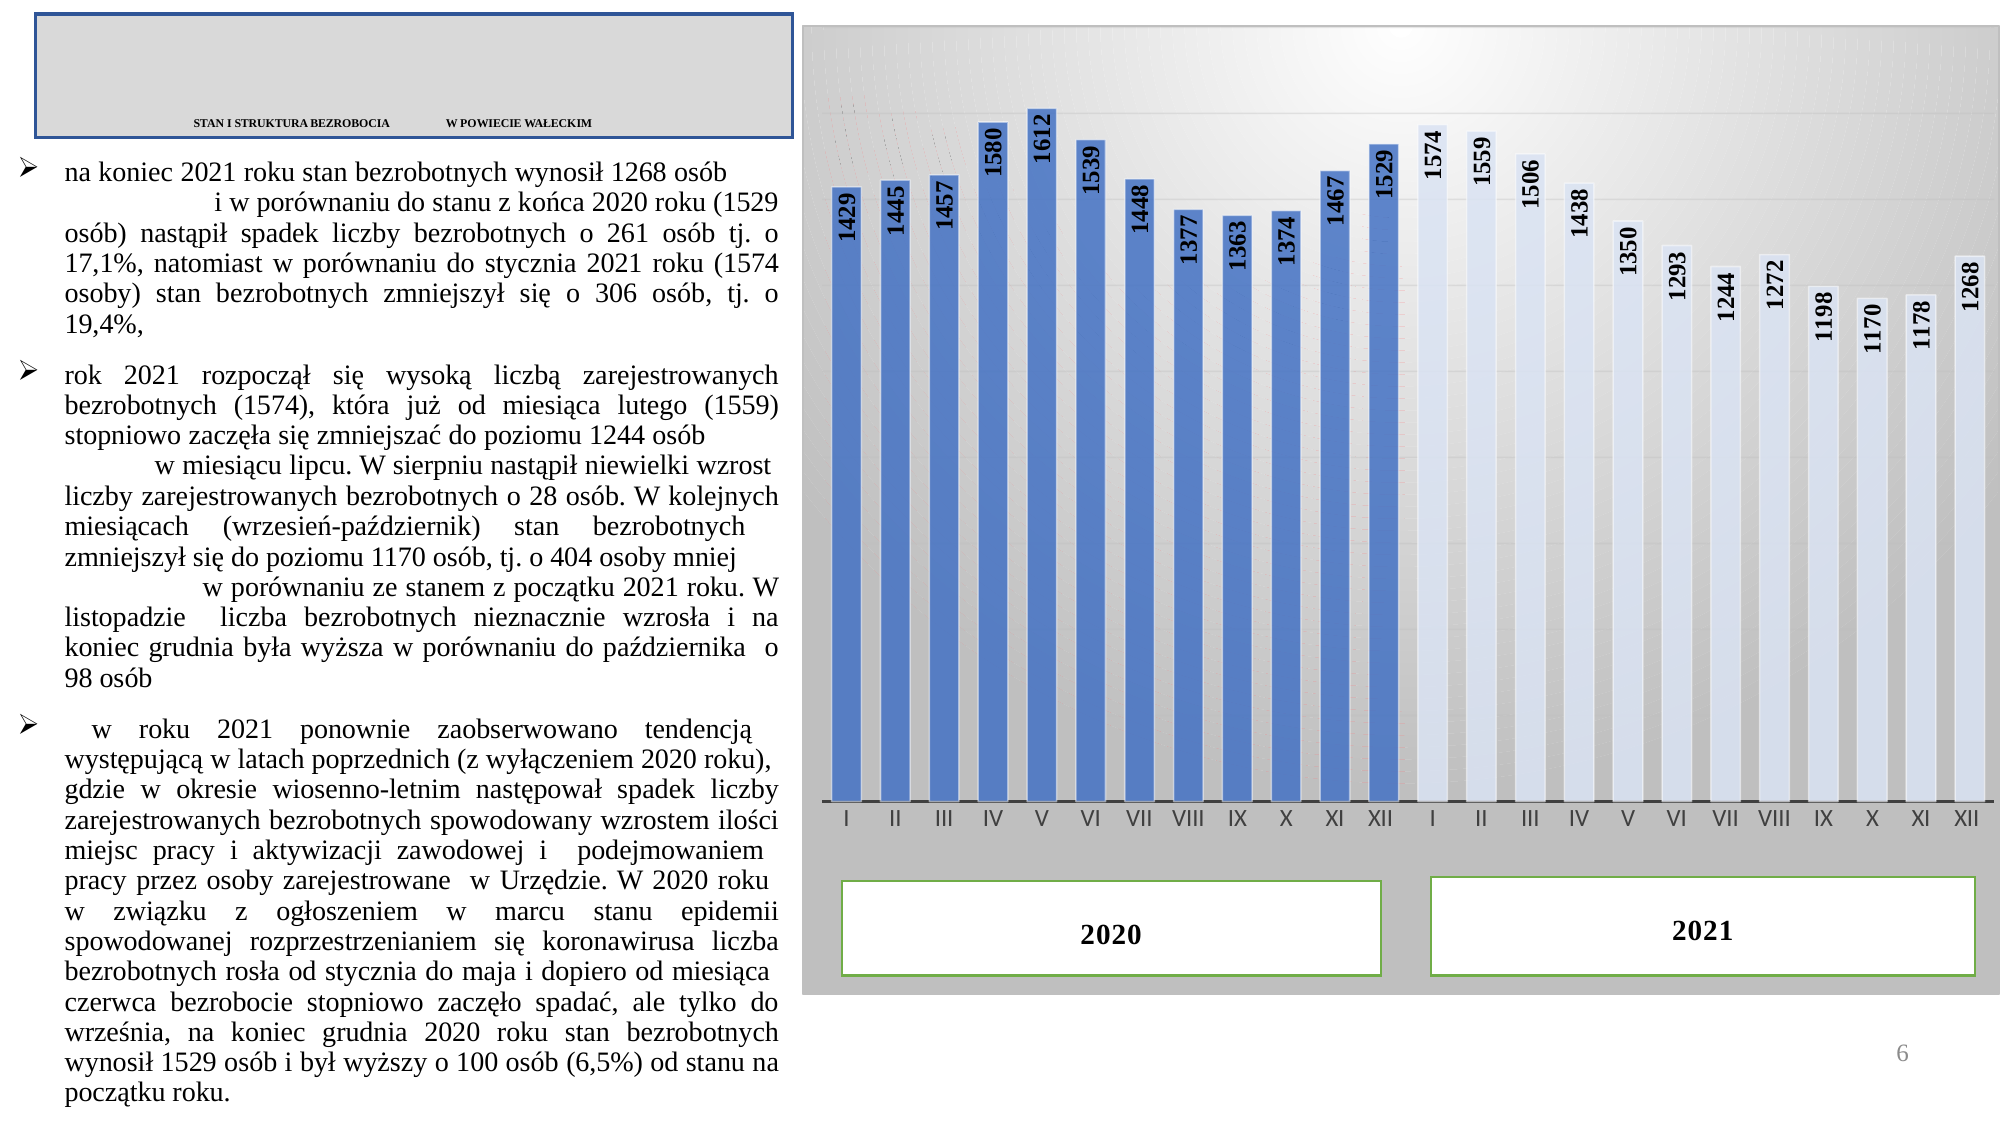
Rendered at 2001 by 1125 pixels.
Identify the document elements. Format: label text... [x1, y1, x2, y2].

chart [802, 24, 2000, 995]
slide_number 6 [1473, 1021, 1924, 1082]
title STAN I STRUKTURA BEZROBOCIA W POWIECIE WAŁECKIM [34, 13, 793, 139]
list na koniec 2021 roku stan bezrobotnych wynosił 1268 osób i w porównaniu do stanu z końca 2020 roku (1529 osób) nastąpił spadek liczby bezrobotnych o 261 osób tj. o 17,1%, natomiast w porównaniu do stycznia 2021 roku (1574 osoby) stan bezrobotnych zmniejszył się o 306 osób, tj. o 19,4%, rok 2021 rozpoczął się wysoką liczbą zarejestrowanych bezrobotnych (1574), która już od miesiąca lutego (1559) stopniowo zaczęła się zmniejszać do poziomu 1244 osób w miesiącu lipcu. W sierpniu nastąpił niewielki wzrost liczby zarejestrowanych bezrobotnych o 28 osób. W kolejnych miesiącach (wrzesień-październik) stan bezrobotnych zmniejszył się do poziomu 1170 osób, tj. o 404 osoby mniej w porównaniu ze stanem z początku 2021 roku. W listopadzie liczba bezrobotnych nieznacznie wzrosła i na koniec grudnia była wyższa w porównaniu do października o 98 osób w roku 2021 ponownie zaobserwowano tendencją występującą w latach poprzednich (z wyłączeniem 2020 roku), gdzie w okresie wiosenno-letnim następował spadek liczby zarejestrowanych bezrobotnych spowodowany wzrostem ilości miejsc pracy i aktywizacji zawodowej i podejmowaniem pracy przez osoby zarejestrowane w Urzędzie. W 2020 roku w związku z ogłoszeniem w marcu stanu epidemii spowodowanej rozprzestrzenianiem się koronawirusa liczba bezrobotnych rosła od stycznia do maja i dopiero od miesiąca czerwca bezrobocie stopniowo zaczęło spadać, ale tylko do września, na koniec grudnia 2020 roku stan bezrobotnych wynosił 1529 osób i był wyższy o 100 osób (6,5%) od stanu na początku roku. [2, 149, 796, 1066]
